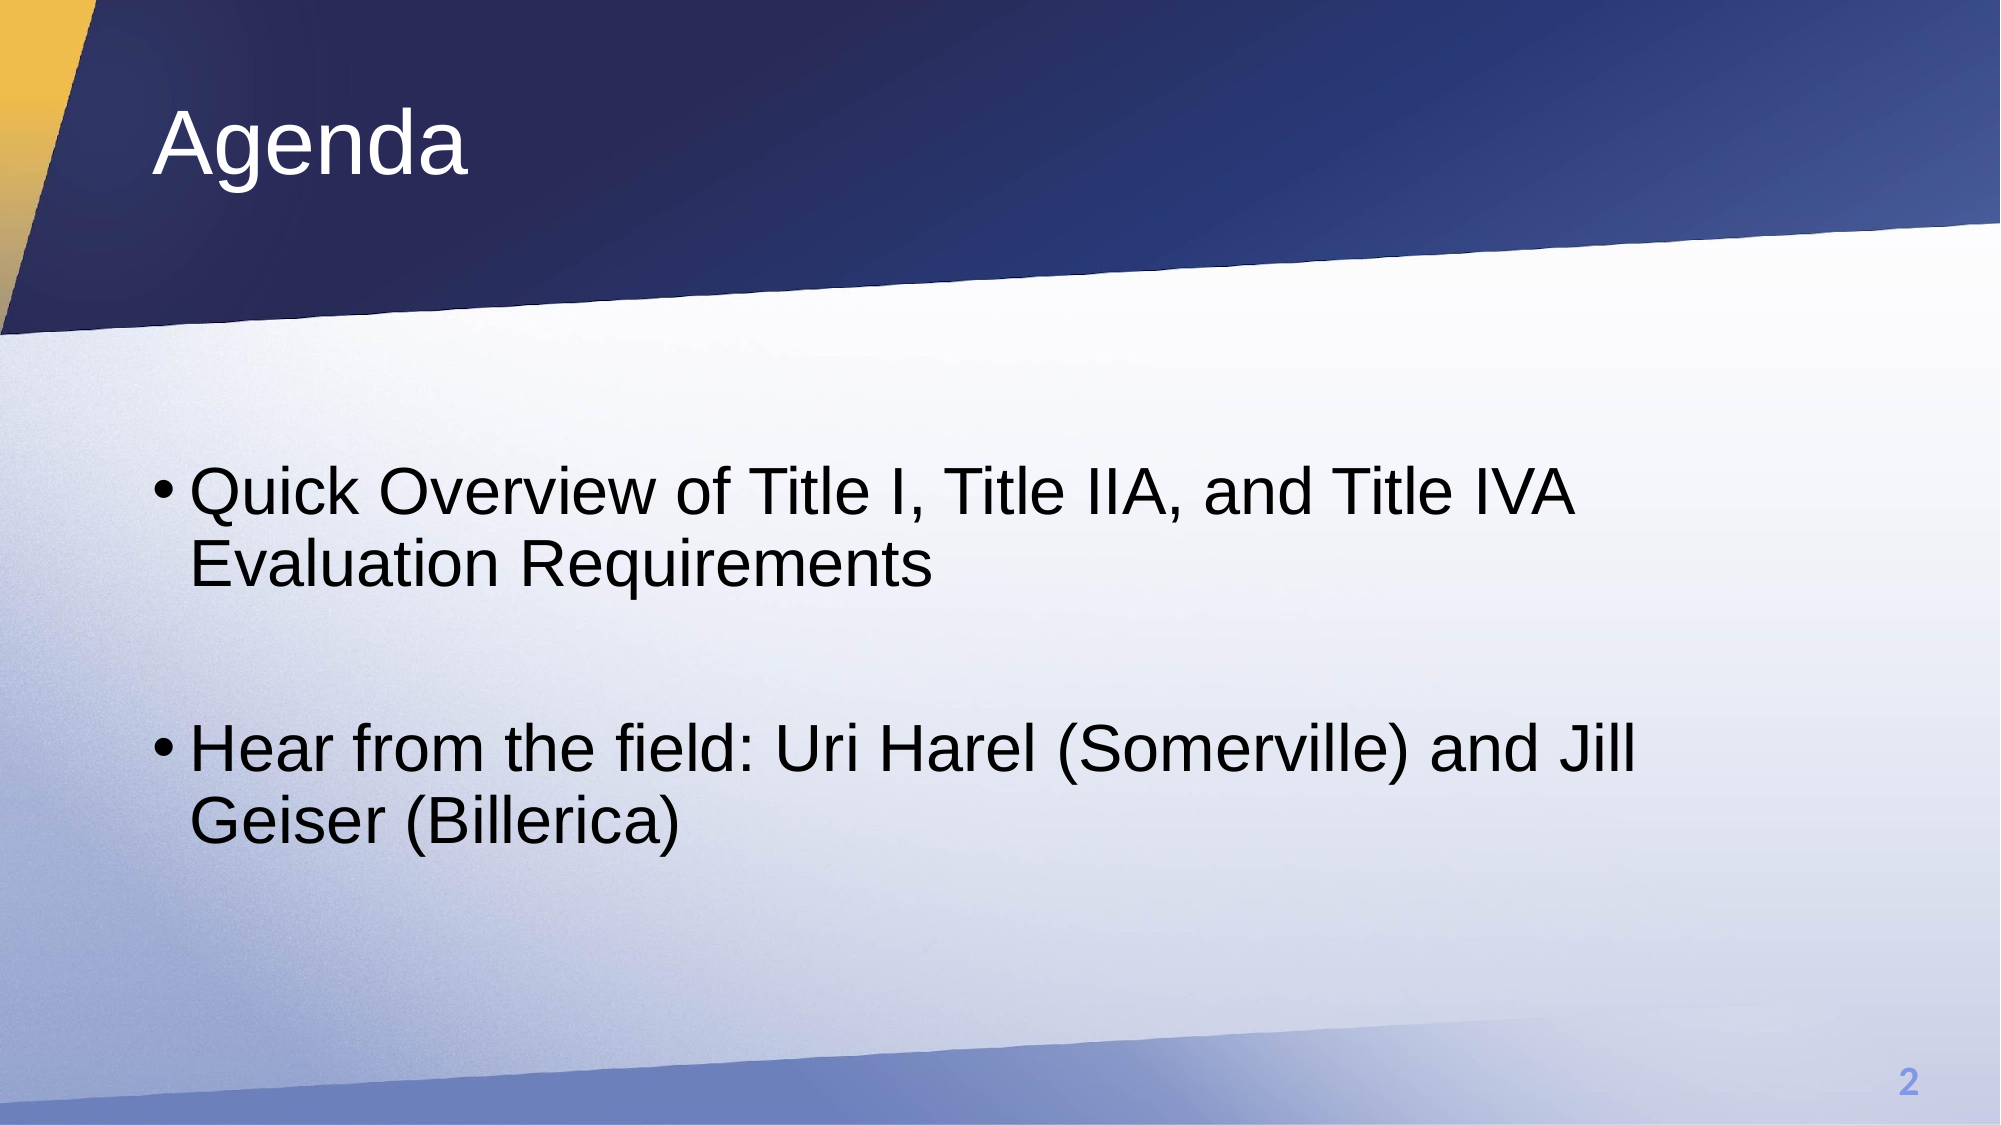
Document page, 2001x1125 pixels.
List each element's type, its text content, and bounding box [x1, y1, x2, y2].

list Quick Overview of Title I, Title IIA, and Title IVA Evaluation Requirements Hear from the field: Uri Harel (Somerville) and Jill Geiser (Billerica) [137, 348, 1863, 1013]
title Agenda [137, 59, 1863, 231]
picture [0, 0, 2000, 1125]
